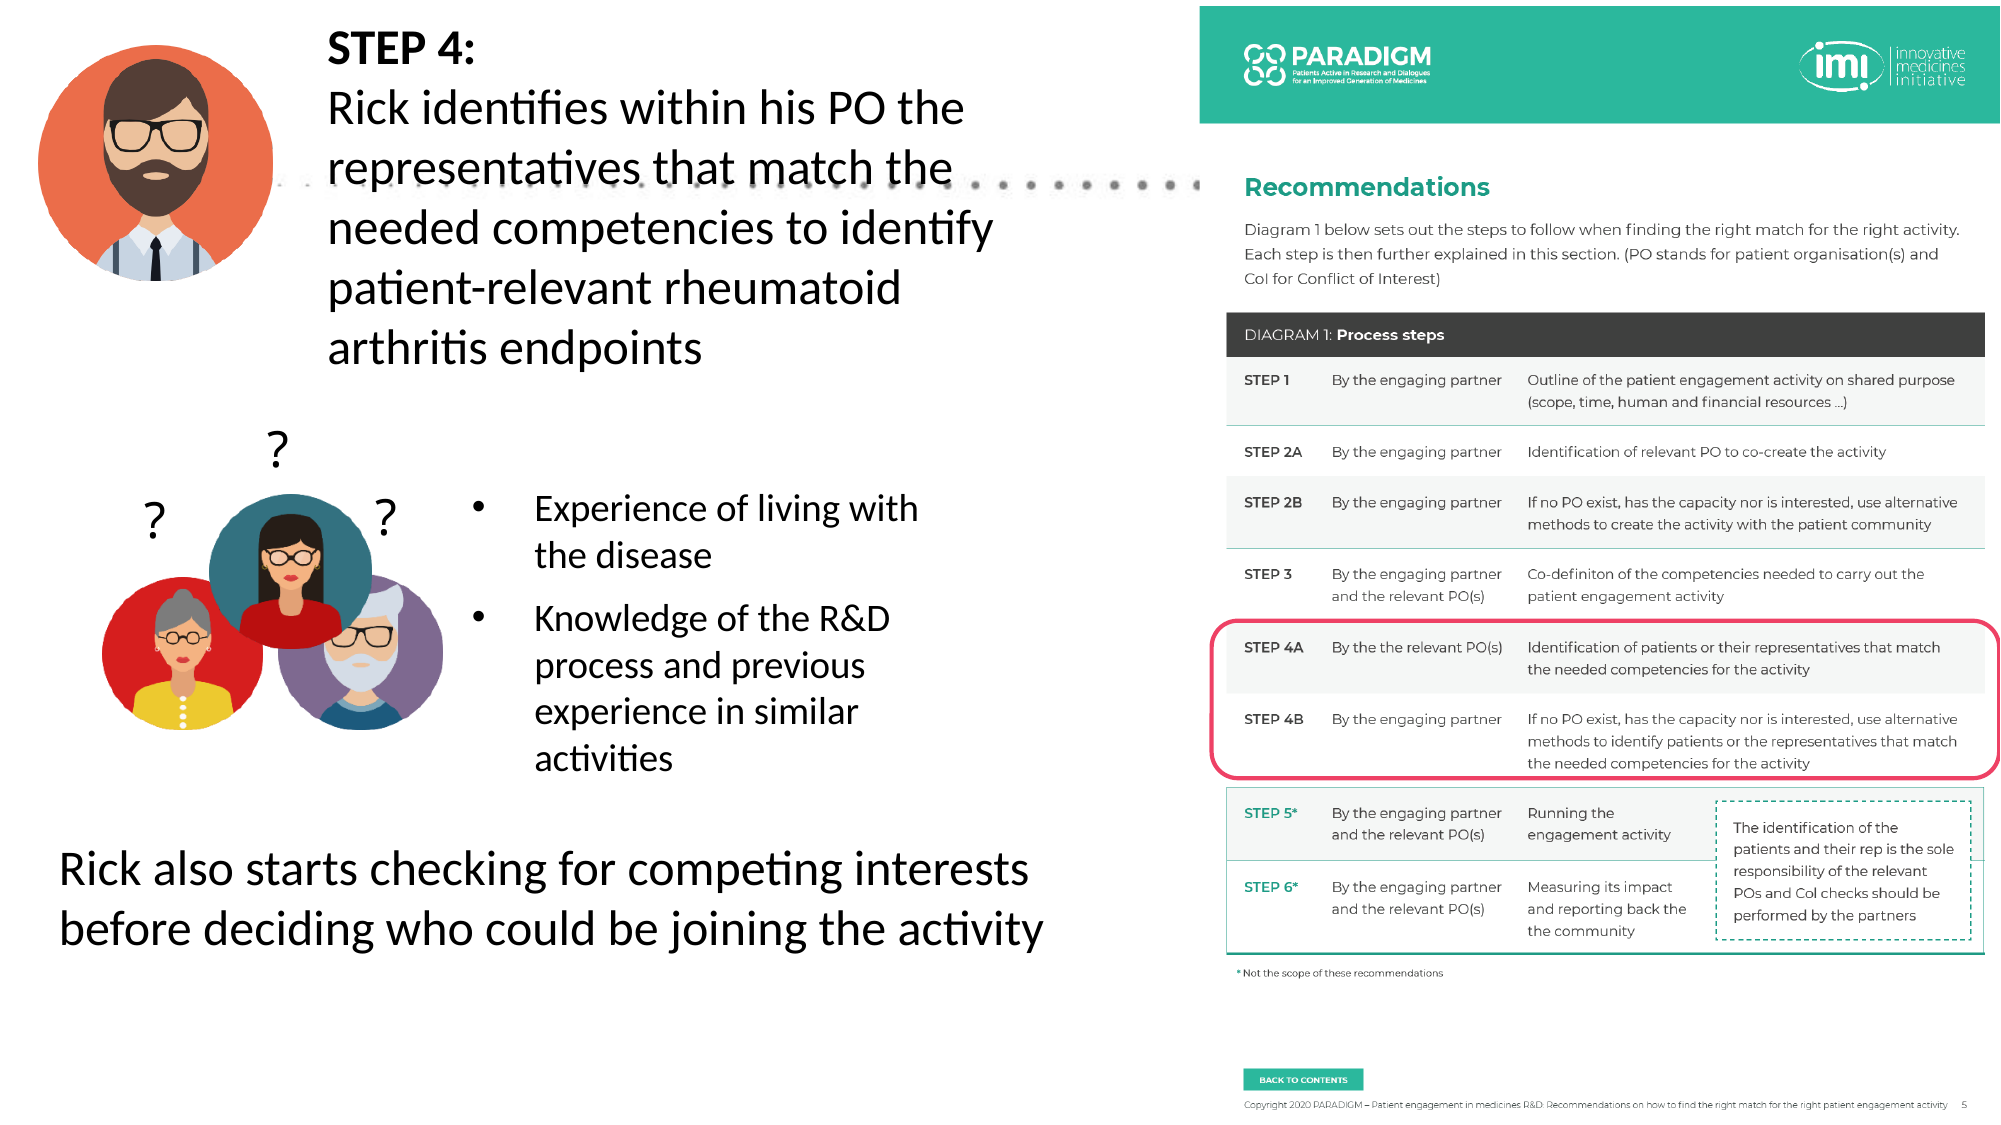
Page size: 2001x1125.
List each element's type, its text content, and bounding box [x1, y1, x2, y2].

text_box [129, 409, 443, 557]
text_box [101, 475, 965, 791]
picture [0, 0, 2000, 1125]
text_box Rick also starts checking for competing interests before deciding who could be joining the activity [44, 828, 1063, 963]
text_box STEP 4: Rick identifies within his PO the representatives that match the needed competencies to identify patient-relevant rheumatoid arthritis endpoints [312, 7, 1037, 382]
